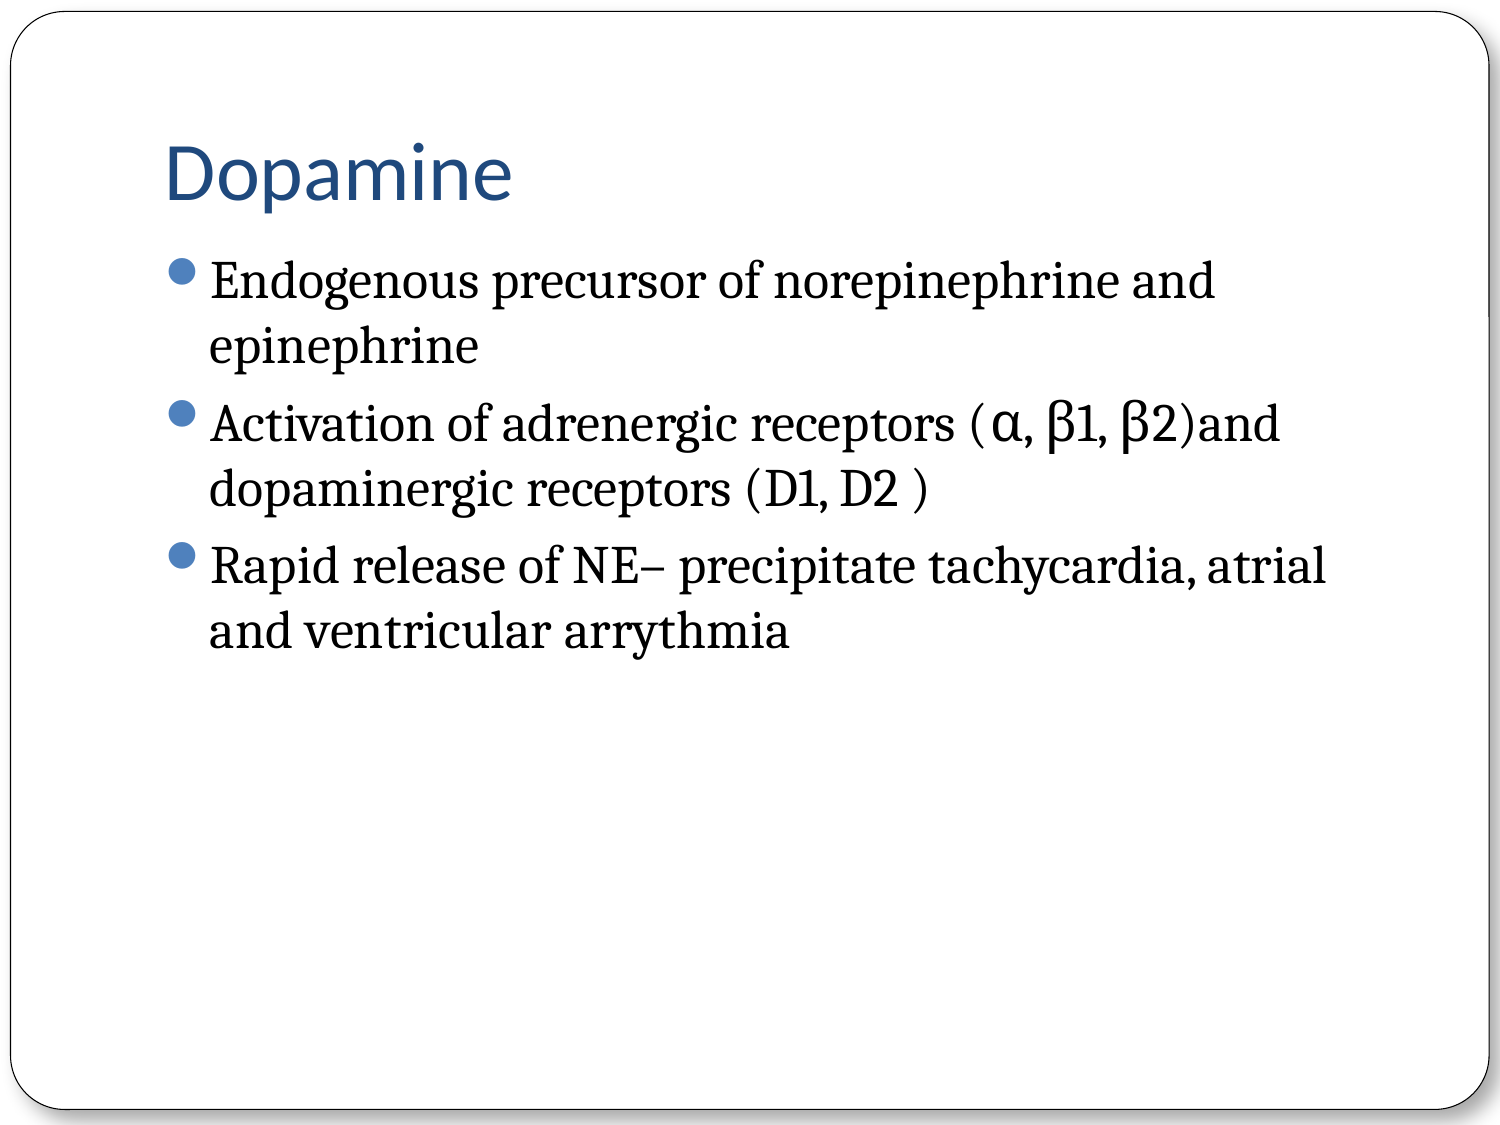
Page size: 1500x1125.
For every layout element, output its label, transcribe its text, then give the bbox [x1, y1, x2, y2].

title Dopamine [150, 45, 1425, 233]
list Endogenous precursor of norepinephrine and epinephrine Activation of adrenergic receptors (α, β1, β2)and dopaminergic receptors (D1, D2 ) Rapid release of NE– precipitate tachycardia, atrial and ventricular arrythmia [150, 237, 1425, 988]
